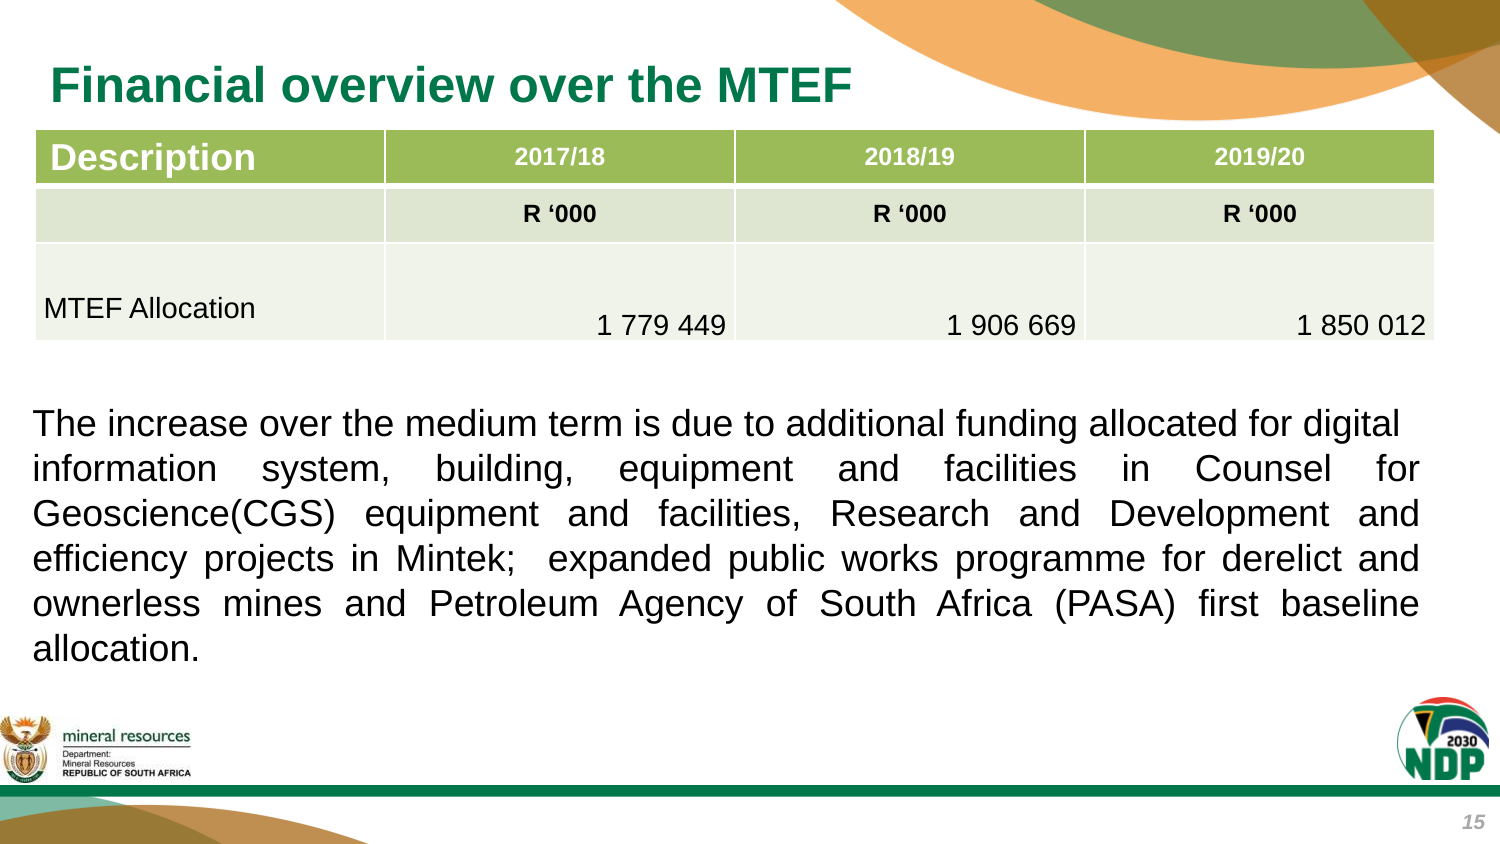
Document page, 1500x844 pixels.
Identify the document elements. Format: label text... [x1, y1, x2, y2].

table_cell MTEF Allocation [36, 244, 384, 340]
table_cell R ‘000 [386, 189, 734, 242]
table_header 2019/20 [1086, 130, 1434, 183]
table_header 2018/19 [736, 130, 1084, 183]
table_cell R ‘000 [736, 189, 1084, 242]
text_box The increase over the medium term is due to additional funding allocated for digital information system, building, equipment and facilities in Counsel for Geoscience(CGS) equipment and facilities, Research and Development and efficiency projects in Mintek; expanded public works programme for derelict and ownerless mines and Petroleum Agency of South Africa (PASA) first baseline allocation. [17, 346, 1436, 721]
table_cell 1 779 449 [386, 244, 734, 340]
table_cell [36, 189, 384, 242]
title Financial overview over the MTEF [35, 35, 1395, 128]
slide_number 15 [1149, 798, 1500, 844]
table_cell 1 906 669 [736, 244, 1084, 340]
table_header 2017/18 [386, 130, 734, 183]
table_cell R ‘000 [1086, 189, 1434, 242]
picture [0, 797, 1500, 844]
table_cell 1 850 012 [1086, 244, 1434, 340]
table_header Description [36, 130, 384, 183]
picture [0, 0, 1500, 785]
